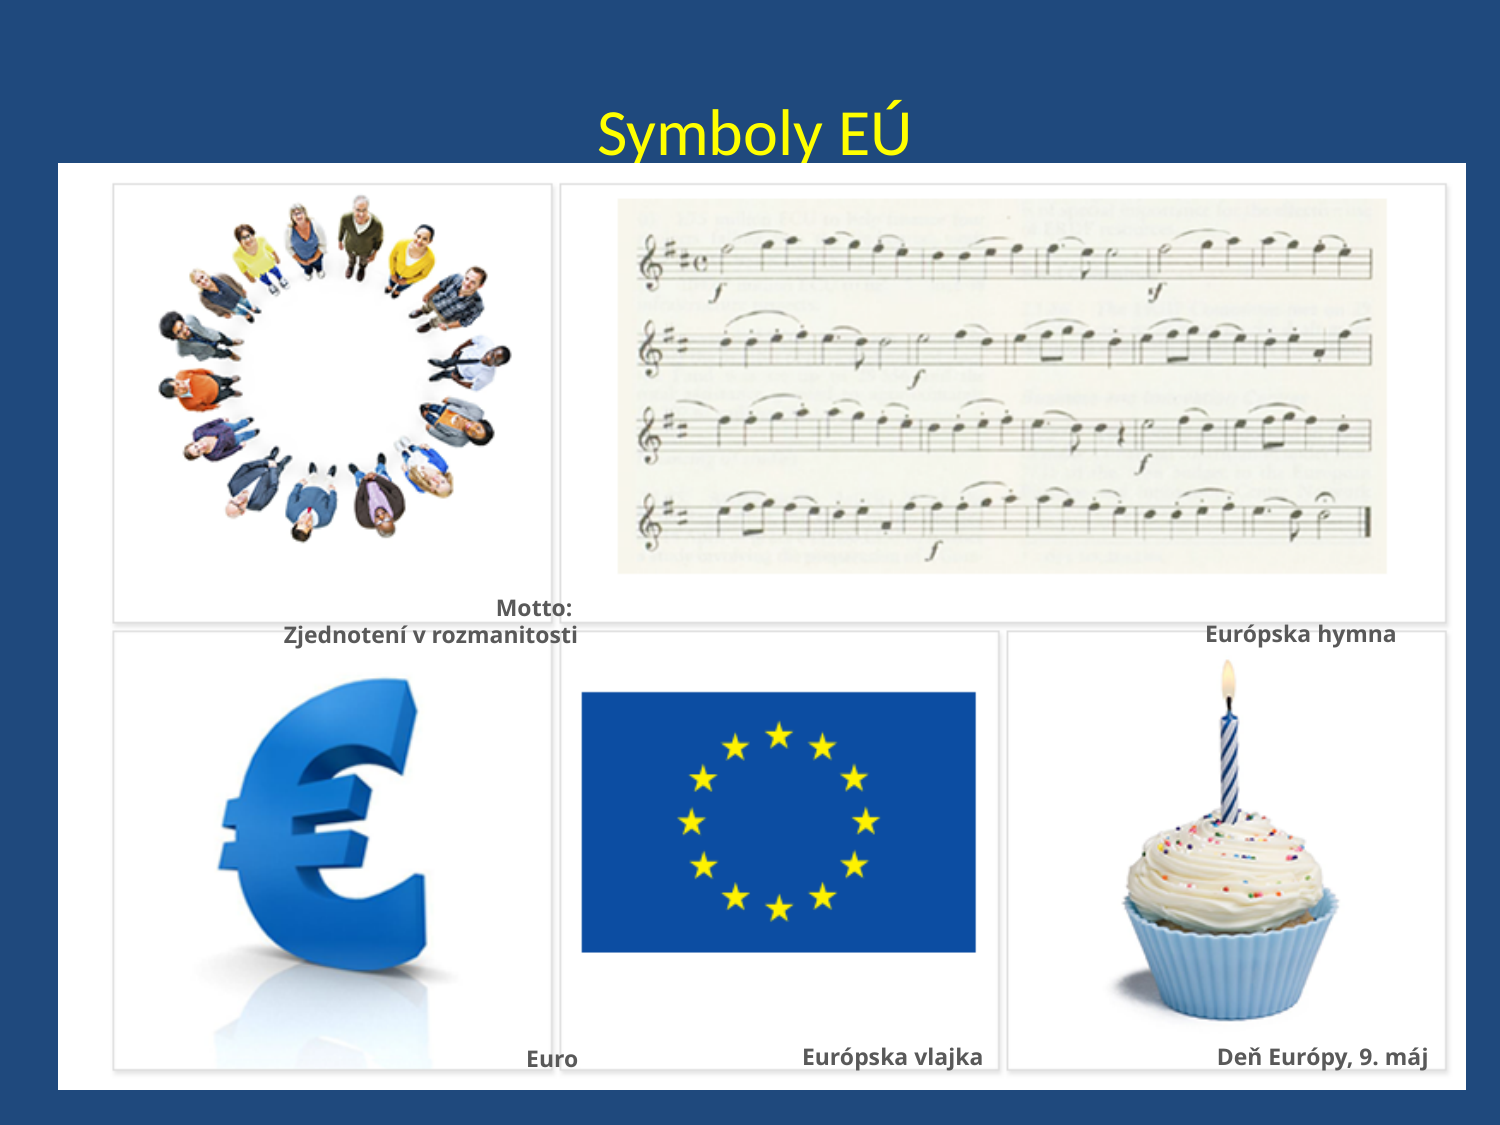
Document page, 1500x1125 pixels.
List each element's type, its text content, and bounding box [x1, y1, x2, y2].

title Symboly EÚ [128, 82, 1382, 161]
picture [58, 163, 1466, 1091]
